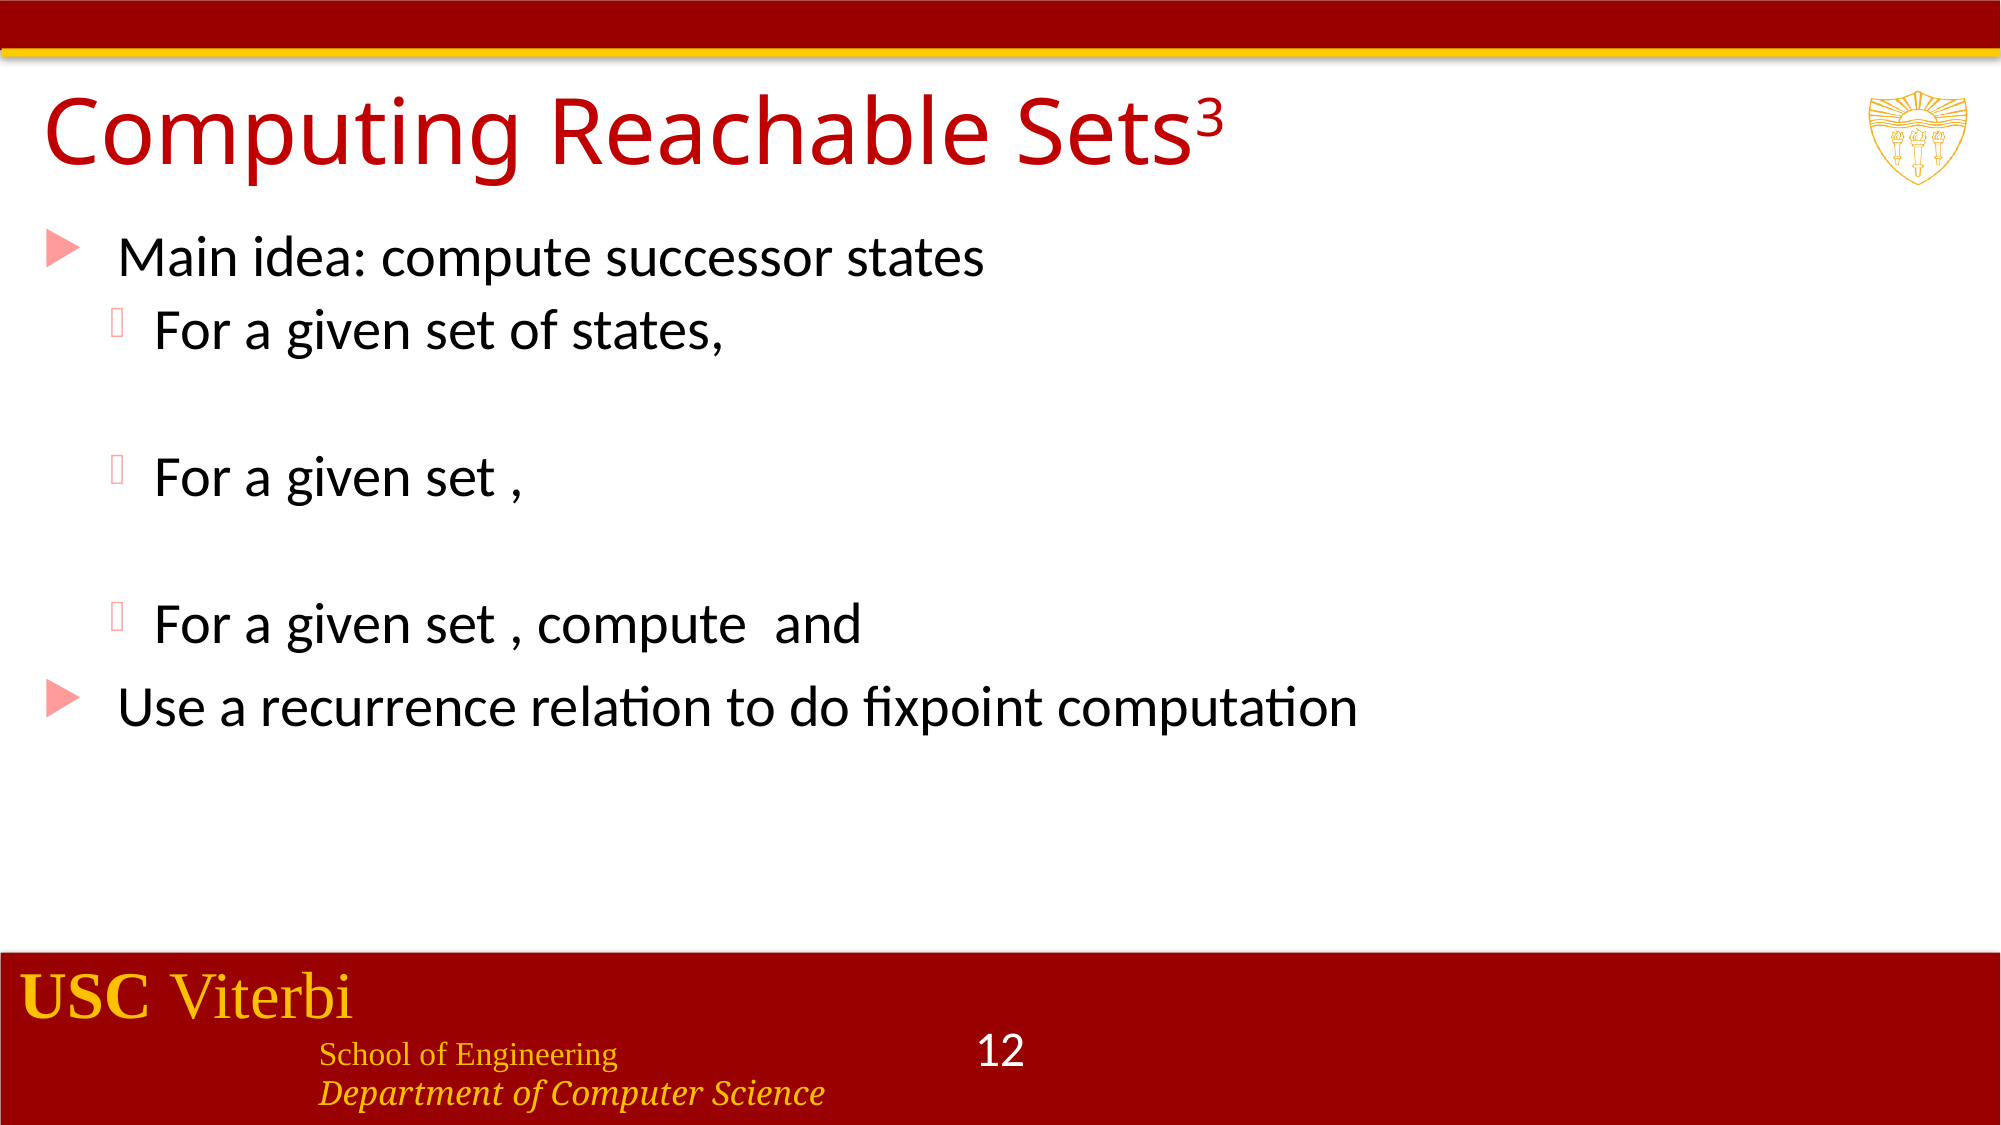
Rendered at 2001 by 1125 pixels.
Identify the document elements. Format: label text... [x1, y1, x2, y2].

picture [1836, 76, 2000, 199]
slide_number 12 [774, 1016, 1225, 1077]
title Computing Reachable Sets3 [27, 70, 1819, 199]
